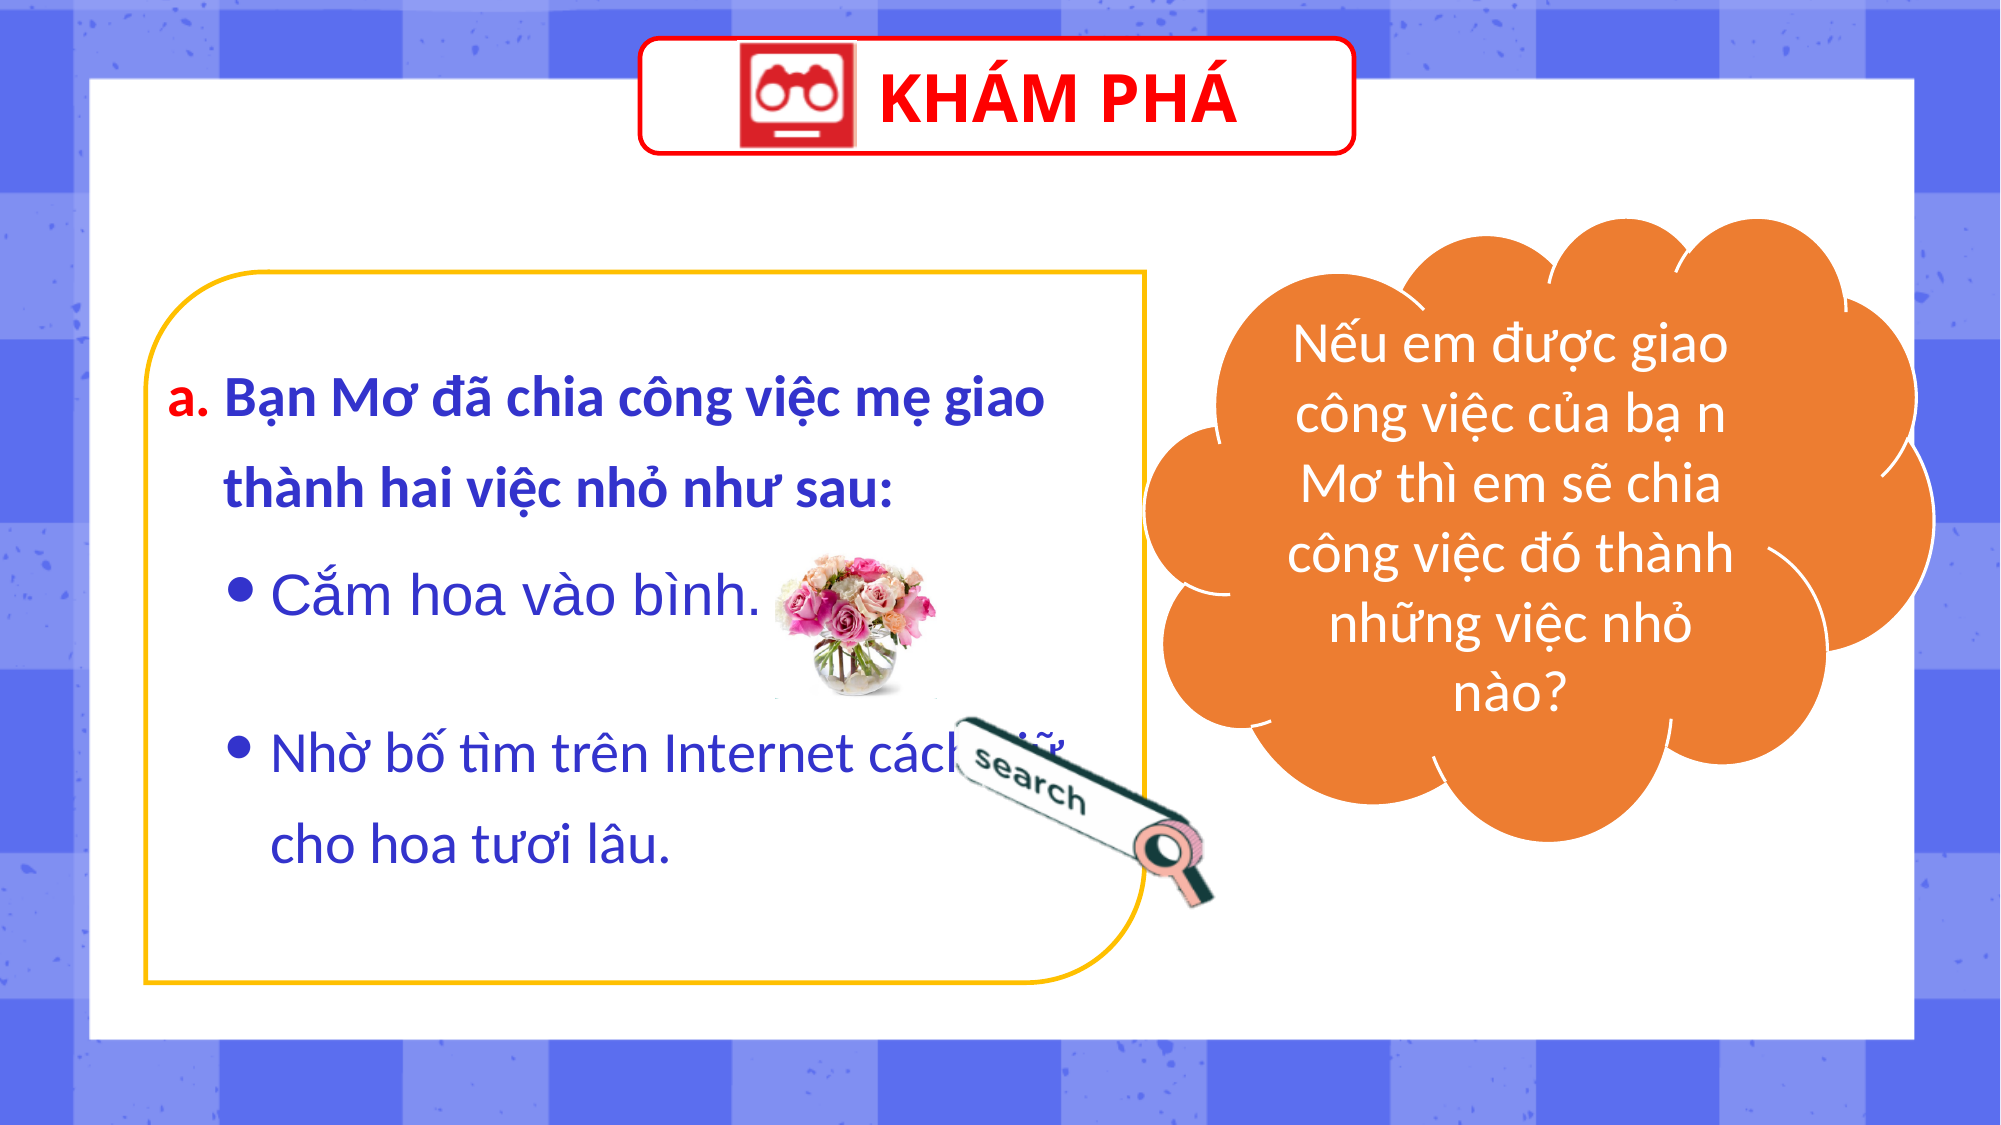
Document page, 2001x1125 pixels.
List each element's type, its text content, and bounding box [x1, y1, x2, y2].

picture [0, 0, 2001, 1125]
text_box [144, 270, 1146, 984]
text_box Nếu em được giao công việc của bạ n Mơ thì em sẽ chia công việc đó thành những việc nhỏ nào? [1142, 215, 1936, 846]
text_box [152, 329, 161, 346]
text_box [639, 38, 1355, 154]
